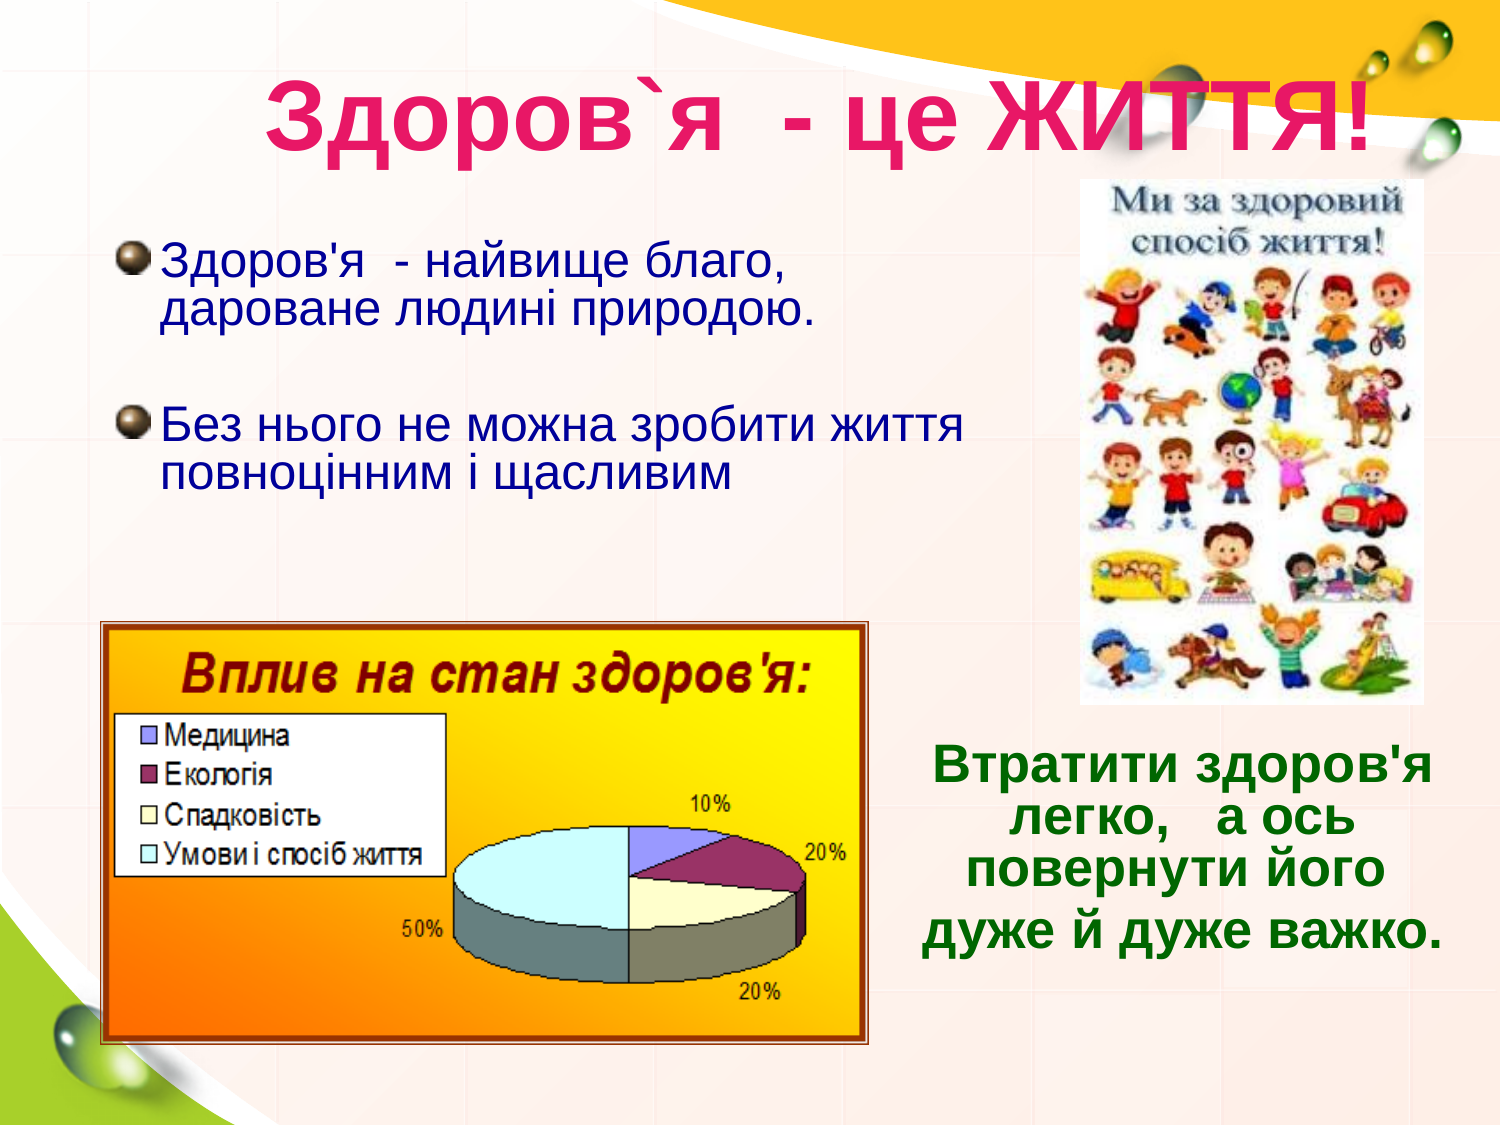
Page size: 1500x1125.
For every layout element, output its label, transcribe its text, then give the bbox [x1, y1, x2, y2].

picture [114, 239, 151, 275]
picture [1055, 0, 1500, 705]
text_box Втратити здоров'я легко, а ось повернути його дуже й дуже важко. [873, 733, 1499, 967]
picture [114, 403, 151, 439]
text_box Здоров'я - найвище благо, дароване людині природою. Без нього не можна зробити життя повноцінним і щасливим [100, 231, 1034, 507]
picture [0, 620, 870, 1125]
text_box Здоров`я - це ЖИТТЯ! [218, 42, 1424, 178]
